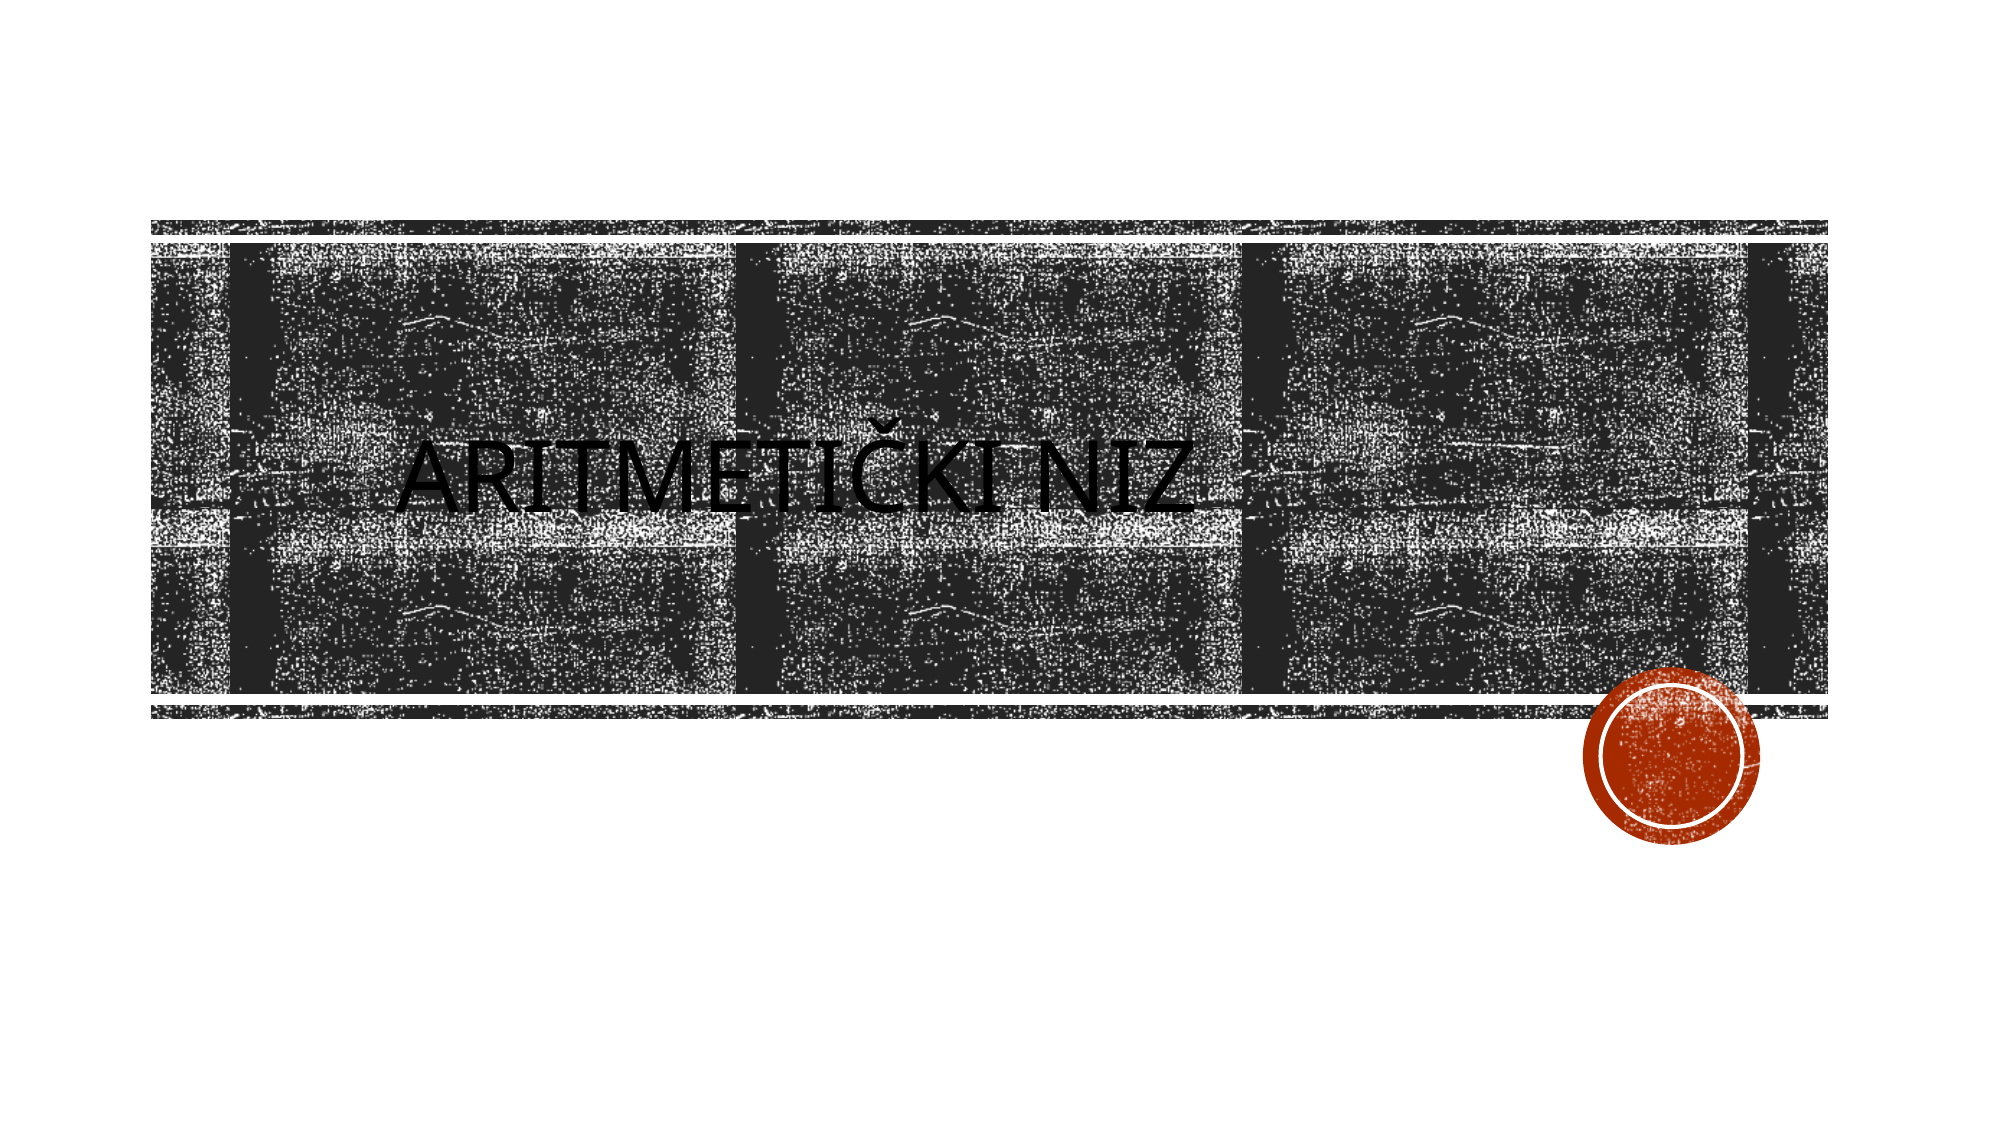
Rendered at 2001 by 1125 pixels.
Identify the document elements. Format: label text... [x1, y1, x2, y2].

title Aritmetički niz [172, 234, 1808, 733]
